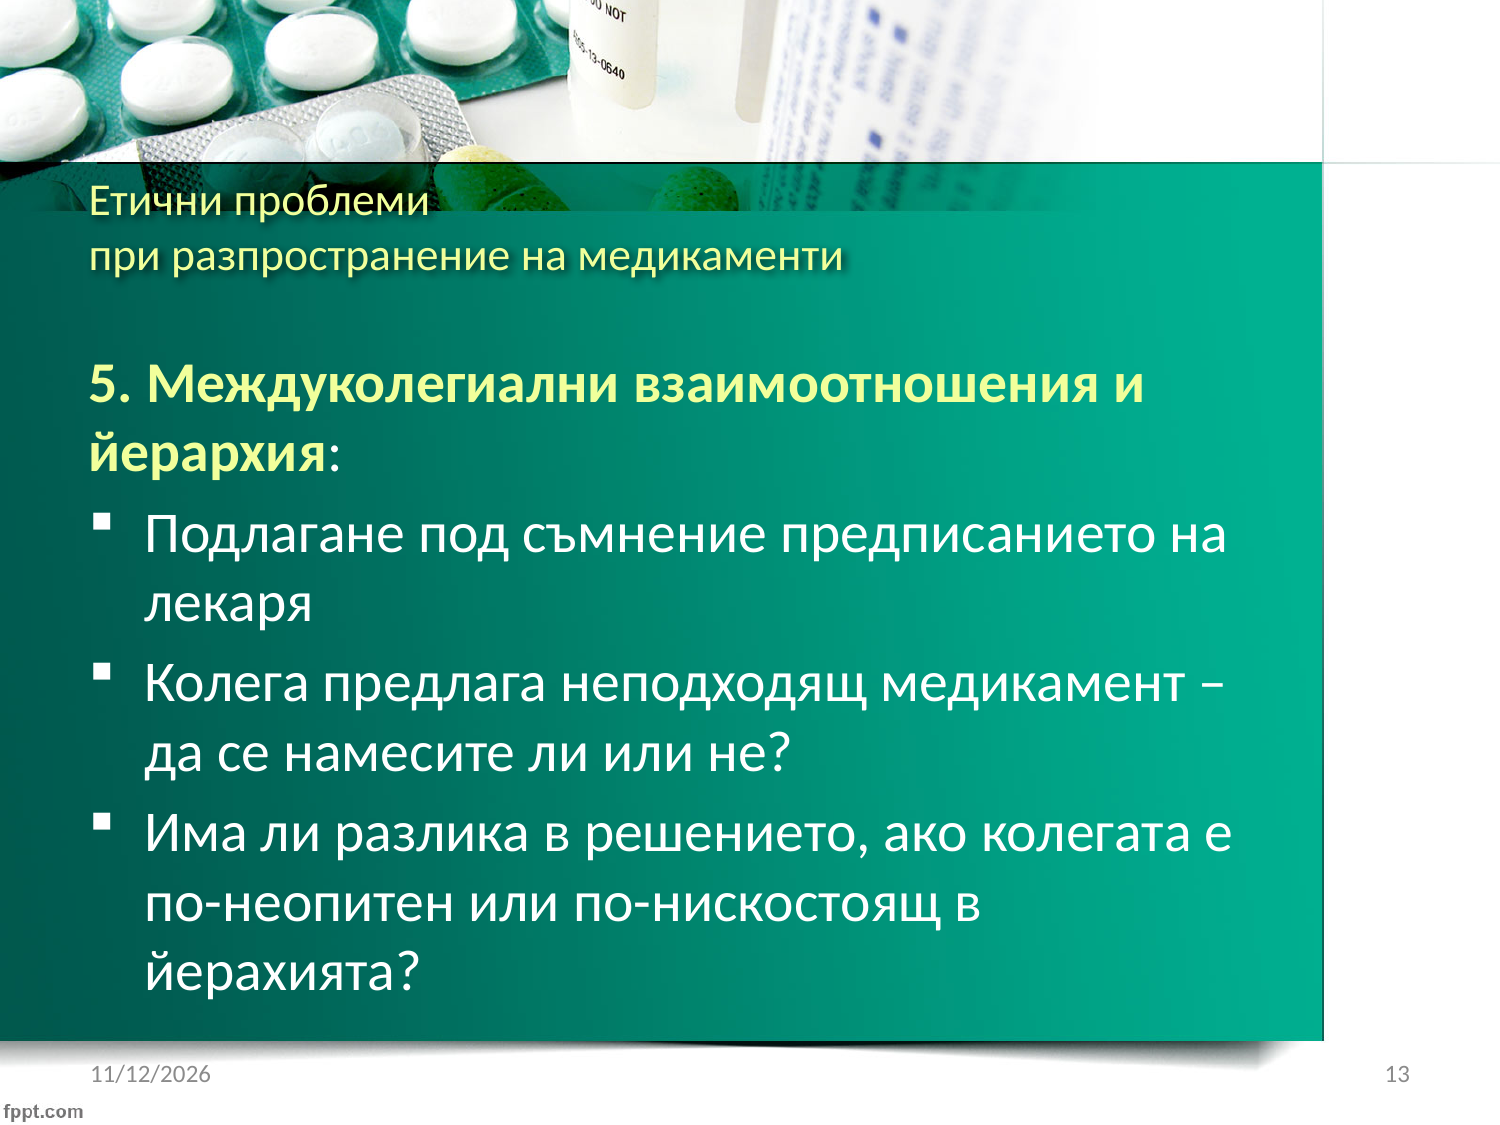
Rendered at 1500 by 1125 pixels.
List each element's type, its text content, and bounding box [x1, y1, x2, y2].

slide_number 13 [1074, 1042, 1425, 1103]
title Етични проблеми при разпространение на медикаменти [73, 161, 1424, 287]
picture [0, 0, 1500, 1125]
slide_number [75, 1042, 425, 1103]
list 5. Междуколегиални взаимоотношения и йерархия: Подлагане под съмнение предписанието на лекаря Колега предлага неподходящ медикамент – да се намесите ли или не? Има ли разлика в решението, ако колегата е по-неопитен или по-нискостоящ в йерахията? [73, 337, 1277, 1014]
